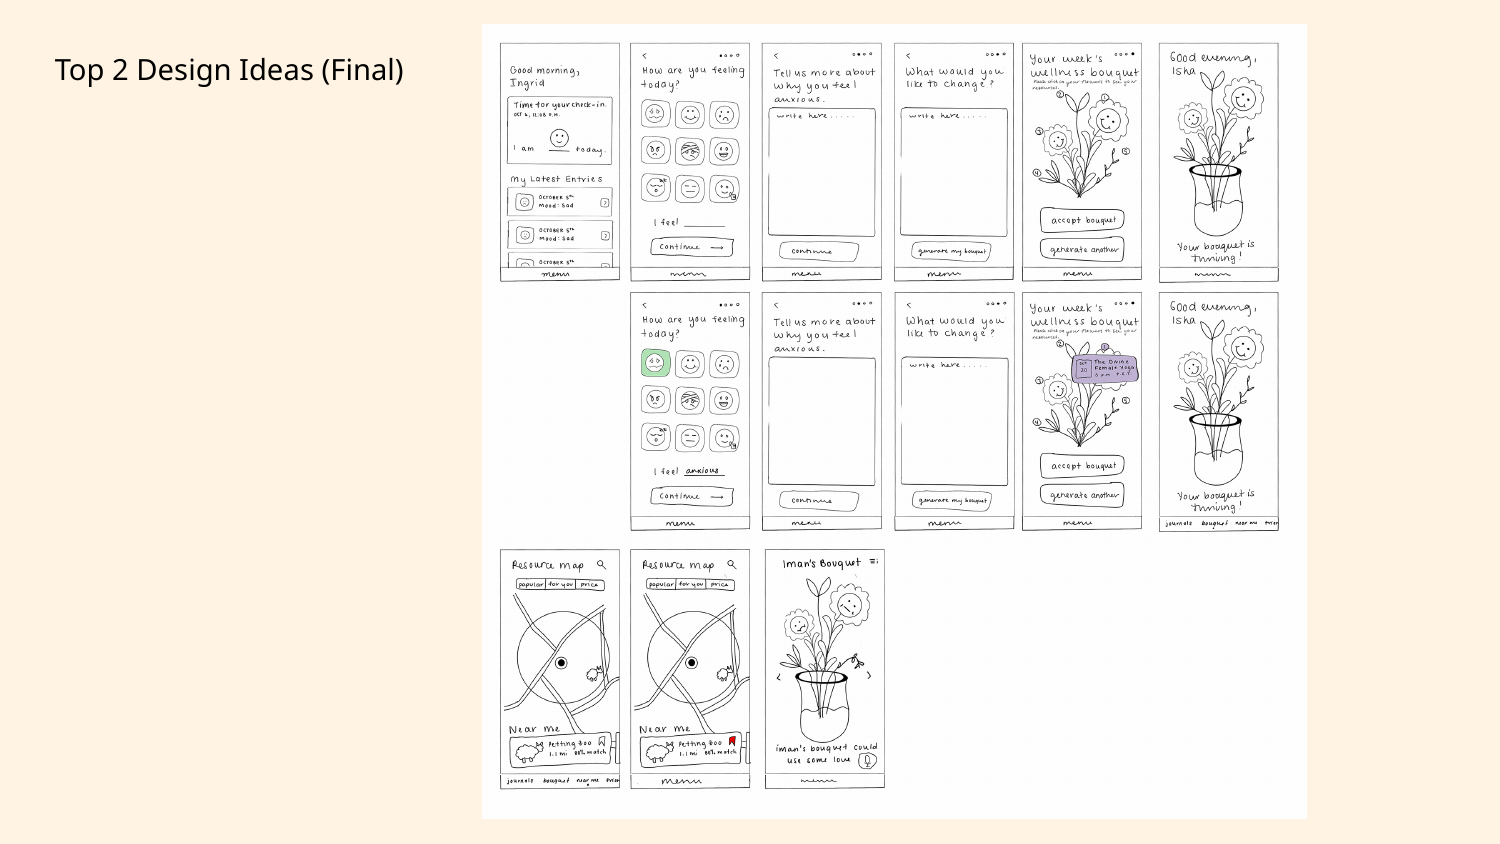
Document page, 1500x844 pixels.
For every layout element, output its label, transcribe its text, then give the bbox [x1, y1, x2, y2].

picture [482, 24, 1307, 819]
text_box Top 2 Design Ideas (Final) [39, 35, 458, 102]
